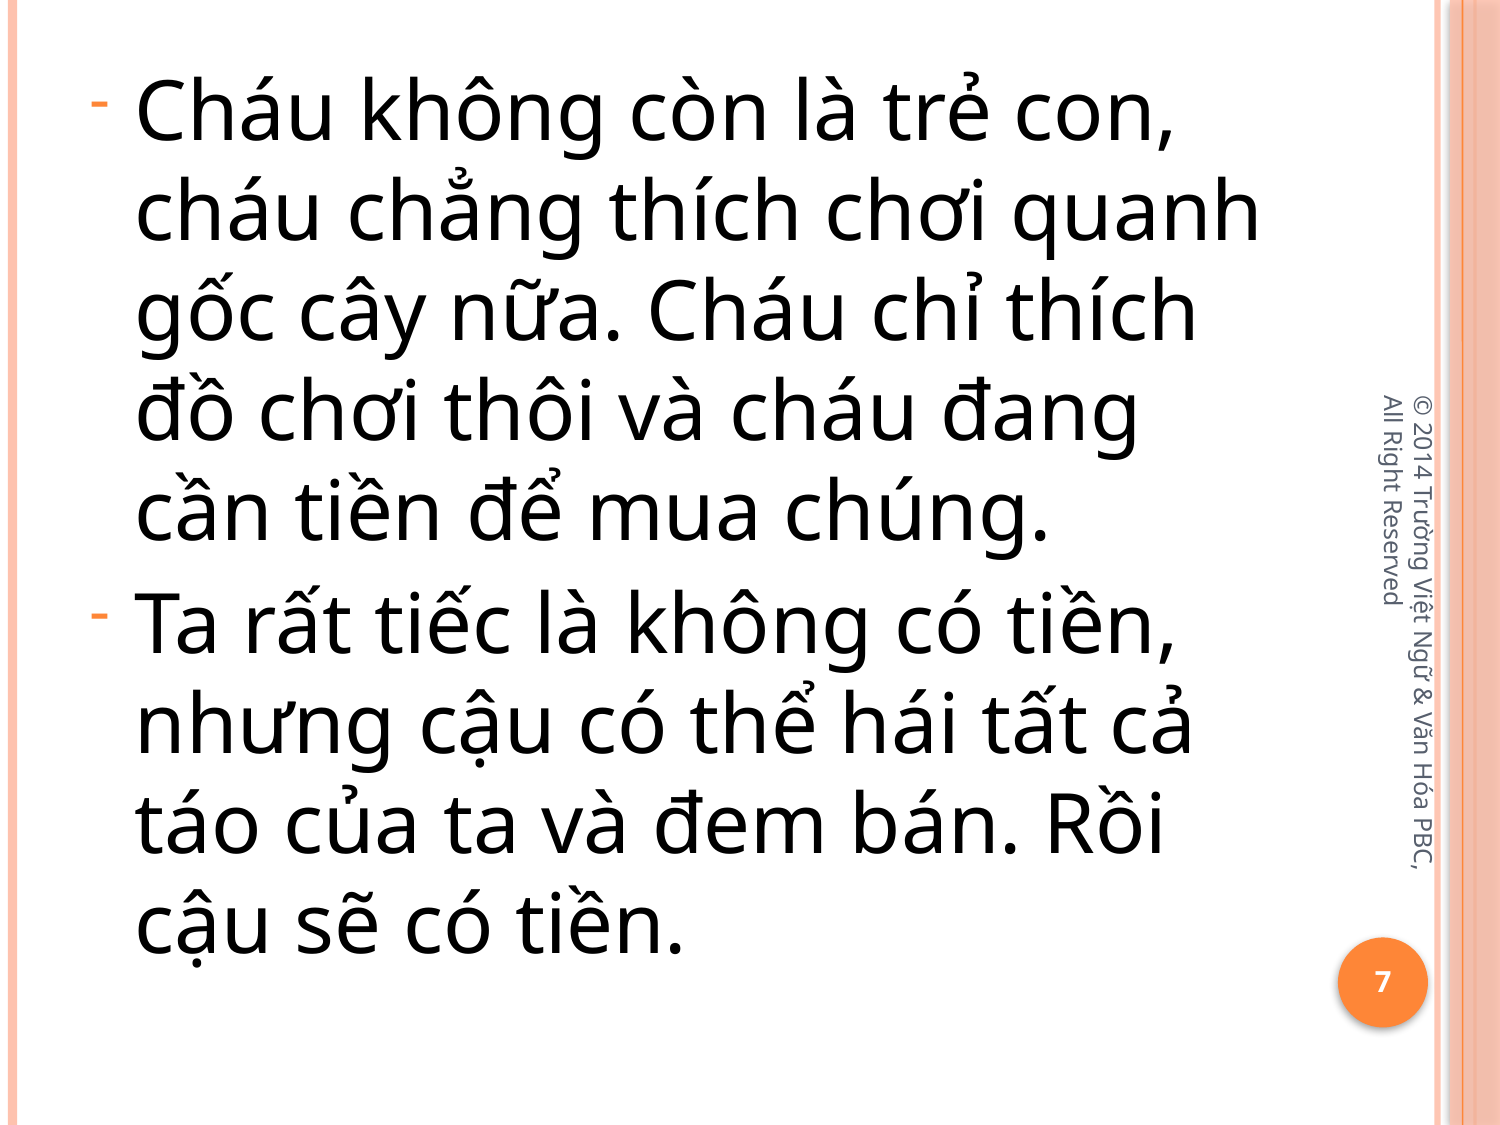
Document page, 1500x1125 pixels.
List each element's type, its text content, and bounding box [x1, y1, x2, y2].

footer © 2014 Trường Việt Ngữ & Văn Hóa PBC, All Right Reserved [1379, 380, 1440, 906]
slide_number 7 [1333, 940, 1434, 1027]
list Cháu không còn là trẻ con, cháu chẳng thích chơi quanh gốc cây nữa. Cháu chỉ thích đồ chơi thôi và cháu đang cần tiền để mua chúng. Ta rất tiếc là không có tiền, nhưng cậu có thể hái tất cả táo của ta và đem bán. Rồi cậu sẽ có tiền. [75, 50, 1300, 1013]
